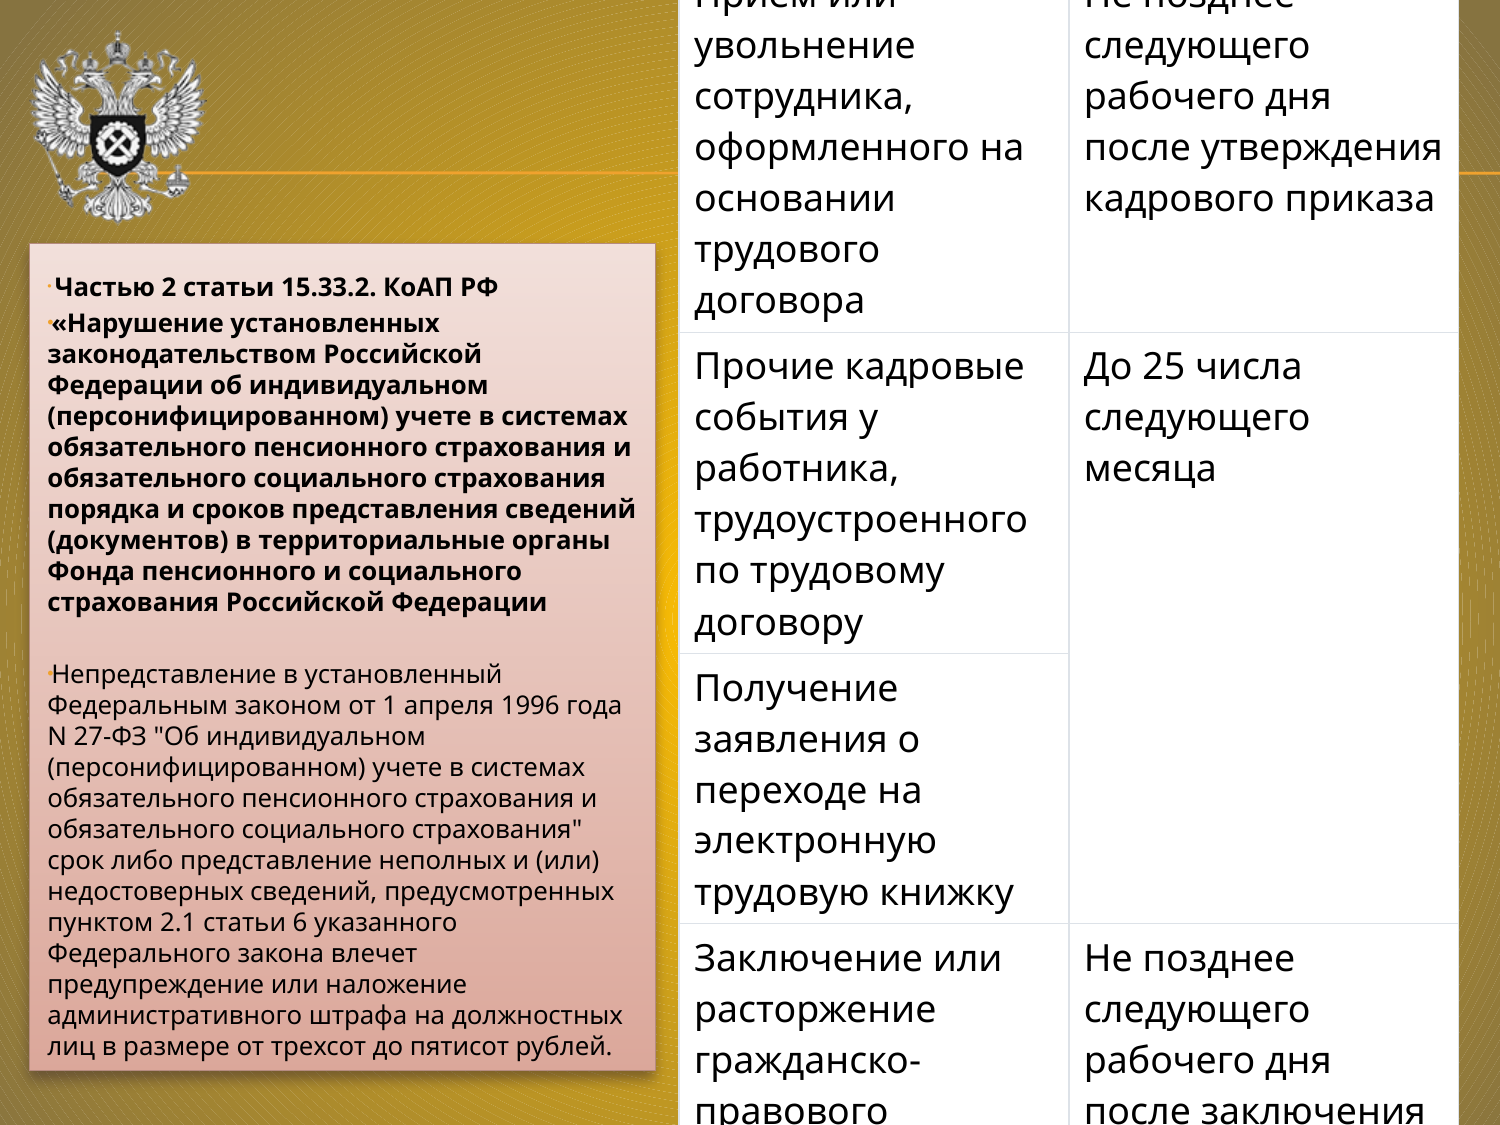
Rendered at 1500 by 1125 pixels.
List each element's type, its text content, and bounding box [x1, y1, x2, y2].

list Частью 2 статьи 15.33.2. КоАП РФ «Нарушение установленных законодательством Российской Федерации об индивидуальном (персонифицированном) учете в системах обязательного пенсионного страхования и обязательного социального страхования порядка и сроков представления сведений (документов) в территориальные органы Фонда пенсионного и социального страхования Российской Федерации Непредставление в установленный Федеральным законом от 1 апреля 1996 года N 27-ФЗ "Об индивидуальном (персонифицированном) учете в системах обязательного пенсионного страхования и обязательного социального страхования" срок либо представление неполных и (или) недостоверных сведений, предусмотренных пунктом 2.1 статьи 6 указанного Федерального закона влечет предупреждение или наложение административного штрафа на должностных лиц в размере от трехсот до пятисот рублей. [29, 243, 656, 1071]
table_cell Не позднее следующего рабочего дня после заключения или расторжения договора [1070, 924, 1458, 1125]
table_header Не позднее следующего рабочего дня после утверждения кадрового приказа [1070, 0, 1458, 332]
table_cell Прочие кадровые события у работника, трудоустроенного по трудовому договору [680, 333, 1068, 653]
picture [29, 30, 207, 227]
table_header Приём или увольнение сотрудника, оформленного на основании трудового договора [680, 0, 1068, 332]
table_cell Заключение или расторжение гражданско-правового договора на выполнение работ или оказание услуг [680, 924, 1068, 1125]
table_cell До 25 числа следующего месяца [1070, 333, 1458, 923]
table_cell Получение заявления о переходе на электронную трудовую книжку [680, 654, 1068, 923]
